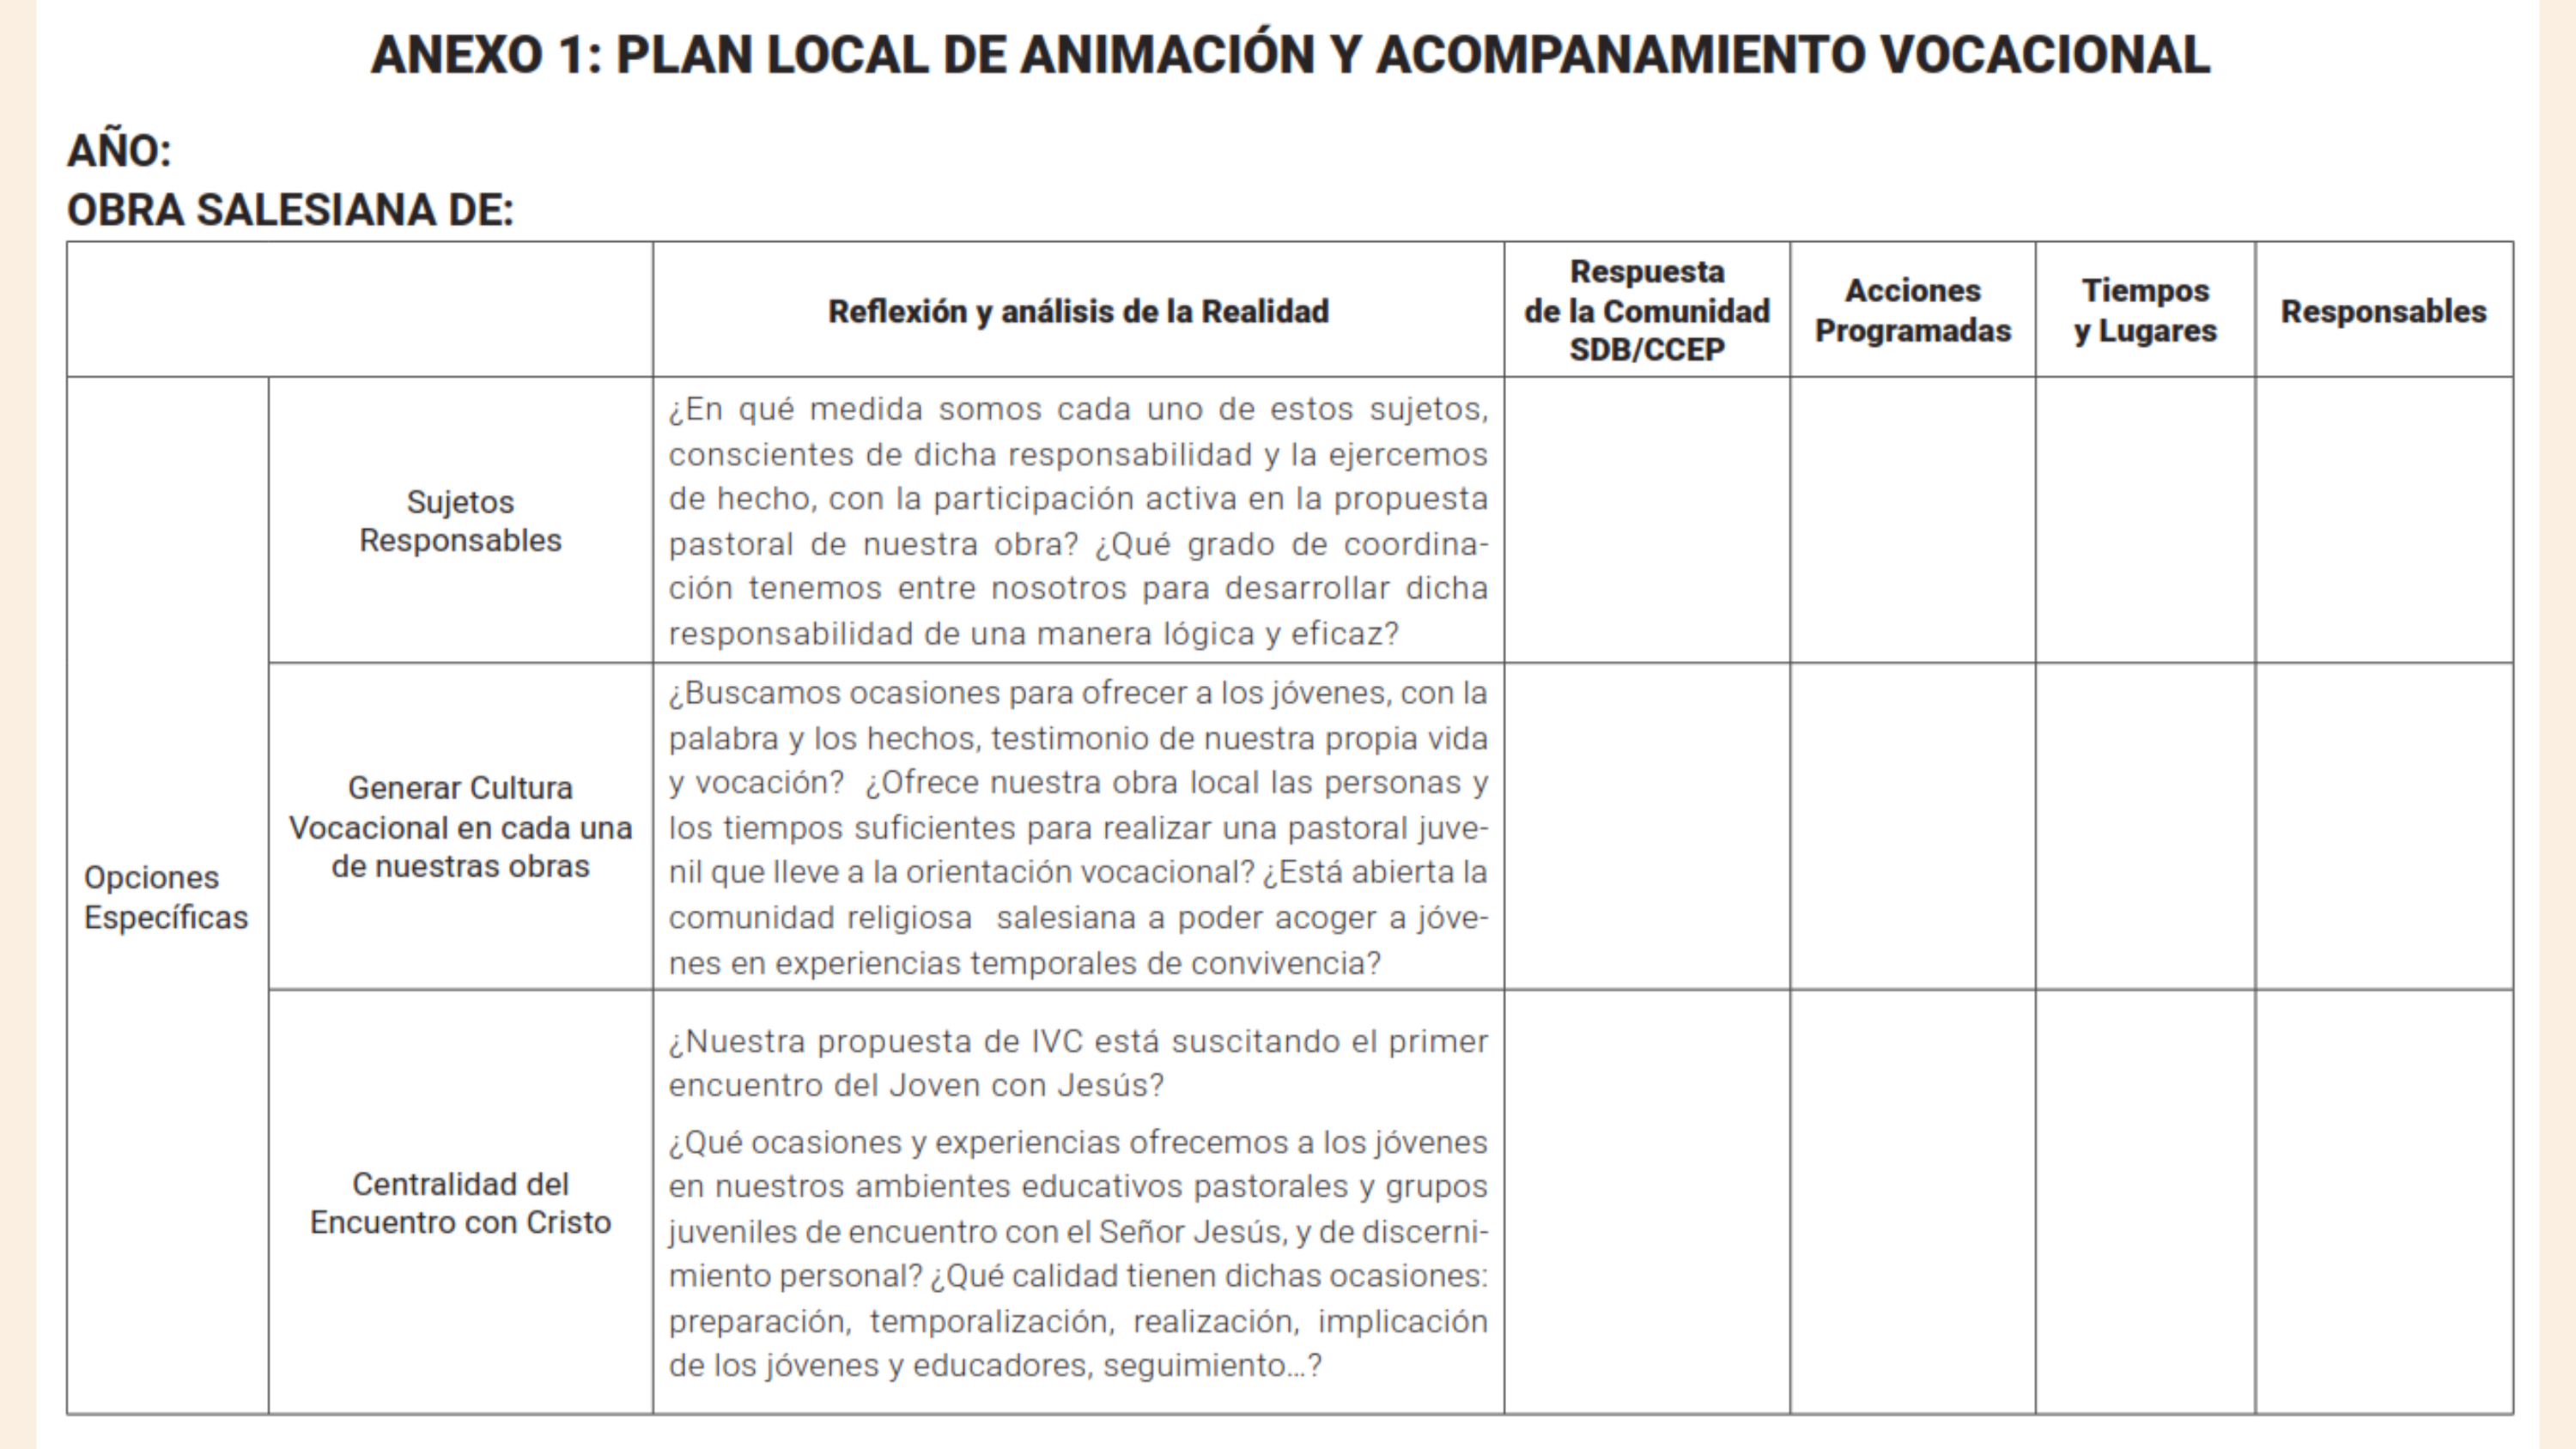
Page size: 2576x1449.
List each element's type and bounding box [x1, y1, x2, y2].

text_box [36, 0, 2540, 1449]
